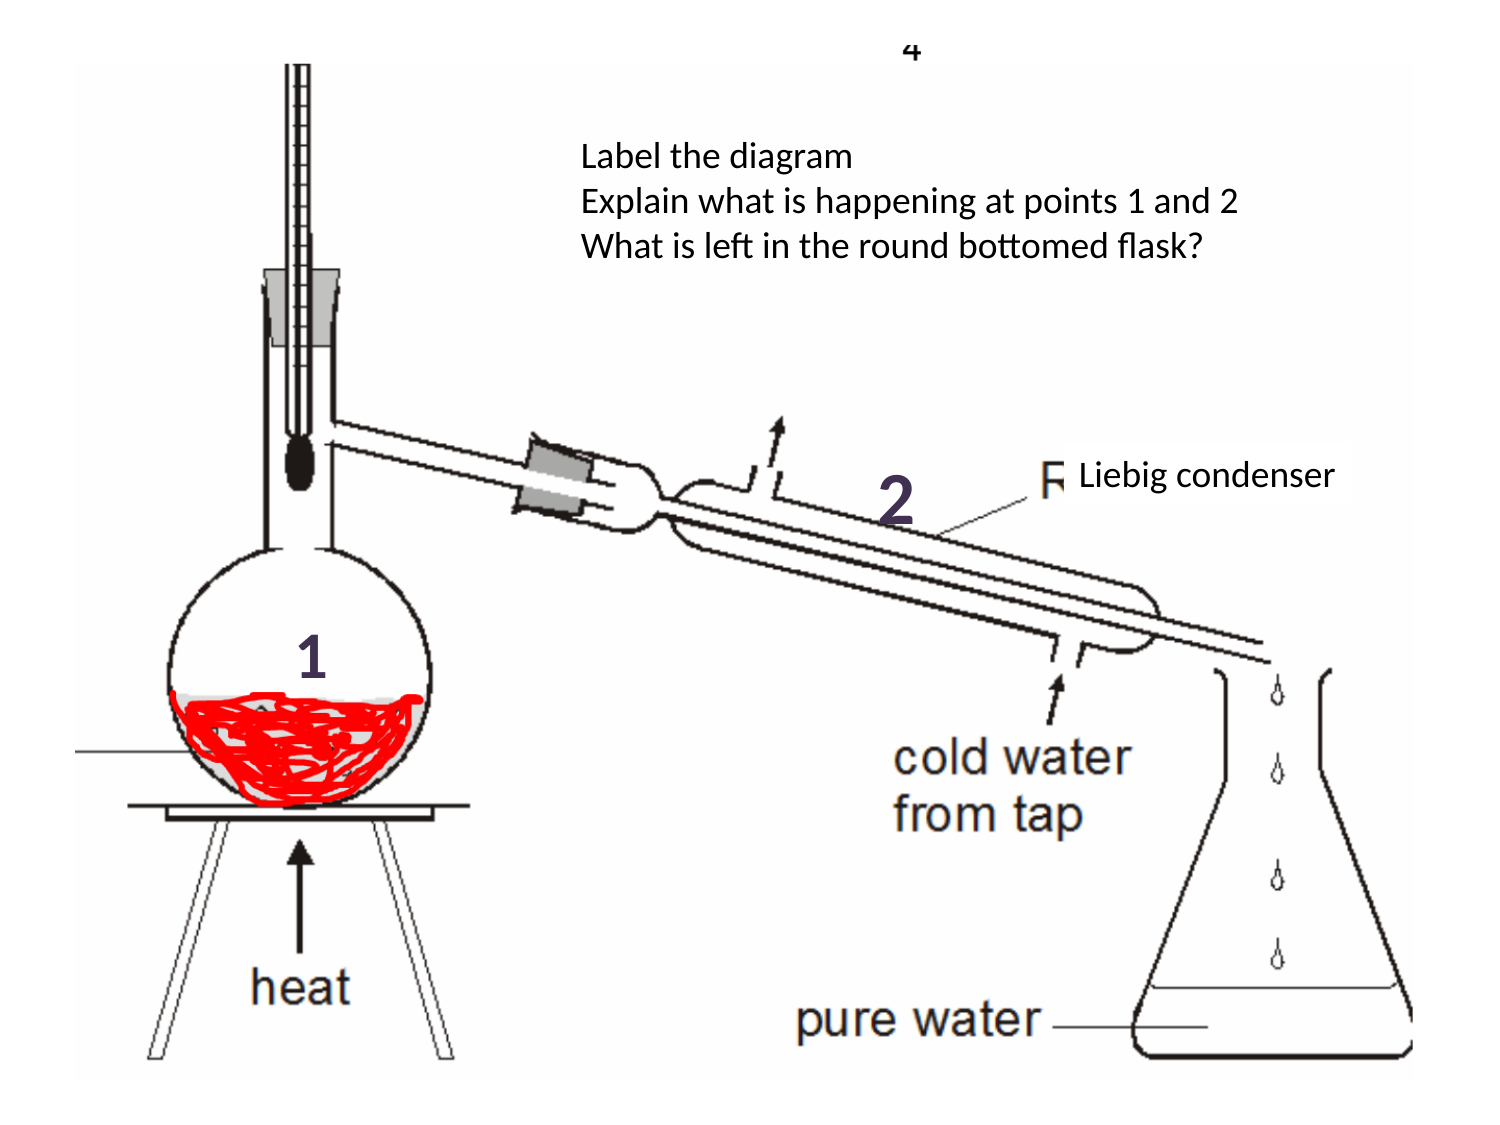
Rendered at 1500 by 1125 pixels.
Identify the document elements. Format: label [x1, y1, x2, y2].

picture [74, 44, 1447, 1087]
